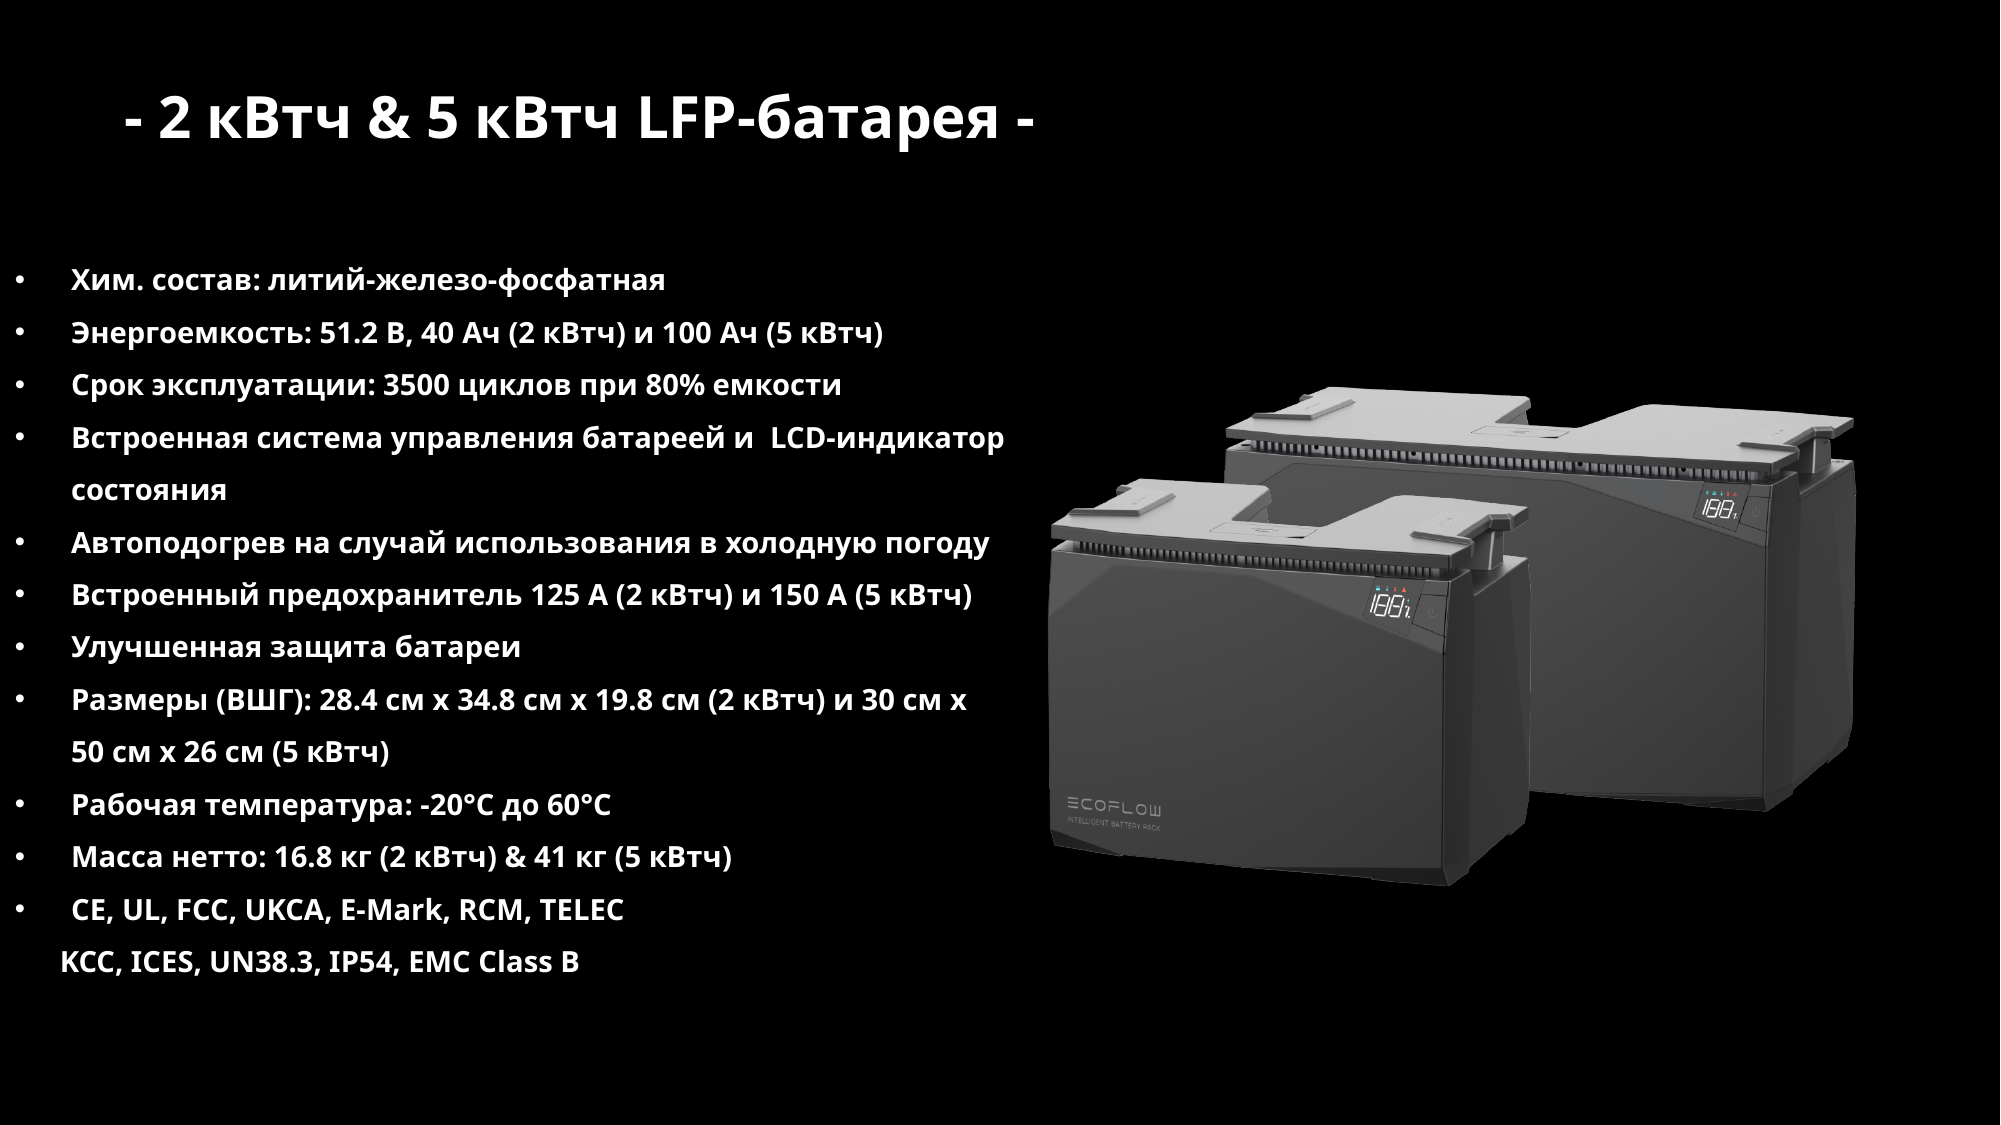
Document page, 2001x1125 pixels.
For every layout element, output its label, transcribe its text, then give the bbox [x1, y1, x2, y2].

text_box - 2 кВтч & 5 кВтч LFP-батарея - [50, 72, 1109, 158]
text_box Хим. состав: литий-железо-фосфатная Энергоемкость: 51.2 В, 40 Ач (2 кВтч) и 100 Ач (5 кВтч) Срок эксплуатации: 3500 циклов при 80% емкости Встроенная система управления батареей и LCD-индикатор состояния Автоподогрев на случай использования в холодную погоду Встроенный предохранитель 125 А (2 кВтч) и 150 А (5 кВтч) Улучшенная защита батареи Размеры (ВШГ): 28.4 см x 34.8 см x 19.8 см (2 кВтч) и 30 см x 50 см x 26 см (5 кВтч) Рабочая температура: -20°C до 60°C Масса нетто: 16.8 кг (2 кВтч) & 41 кг (5 кВтч) CE, UL, FCC, UKCA, E-Mark, RCM, TELEC KCC, ICES, UN38.3, IP54, EMC Class B [0, 236, 1021, 986]
picture [1005, 252, 1880, 903]
